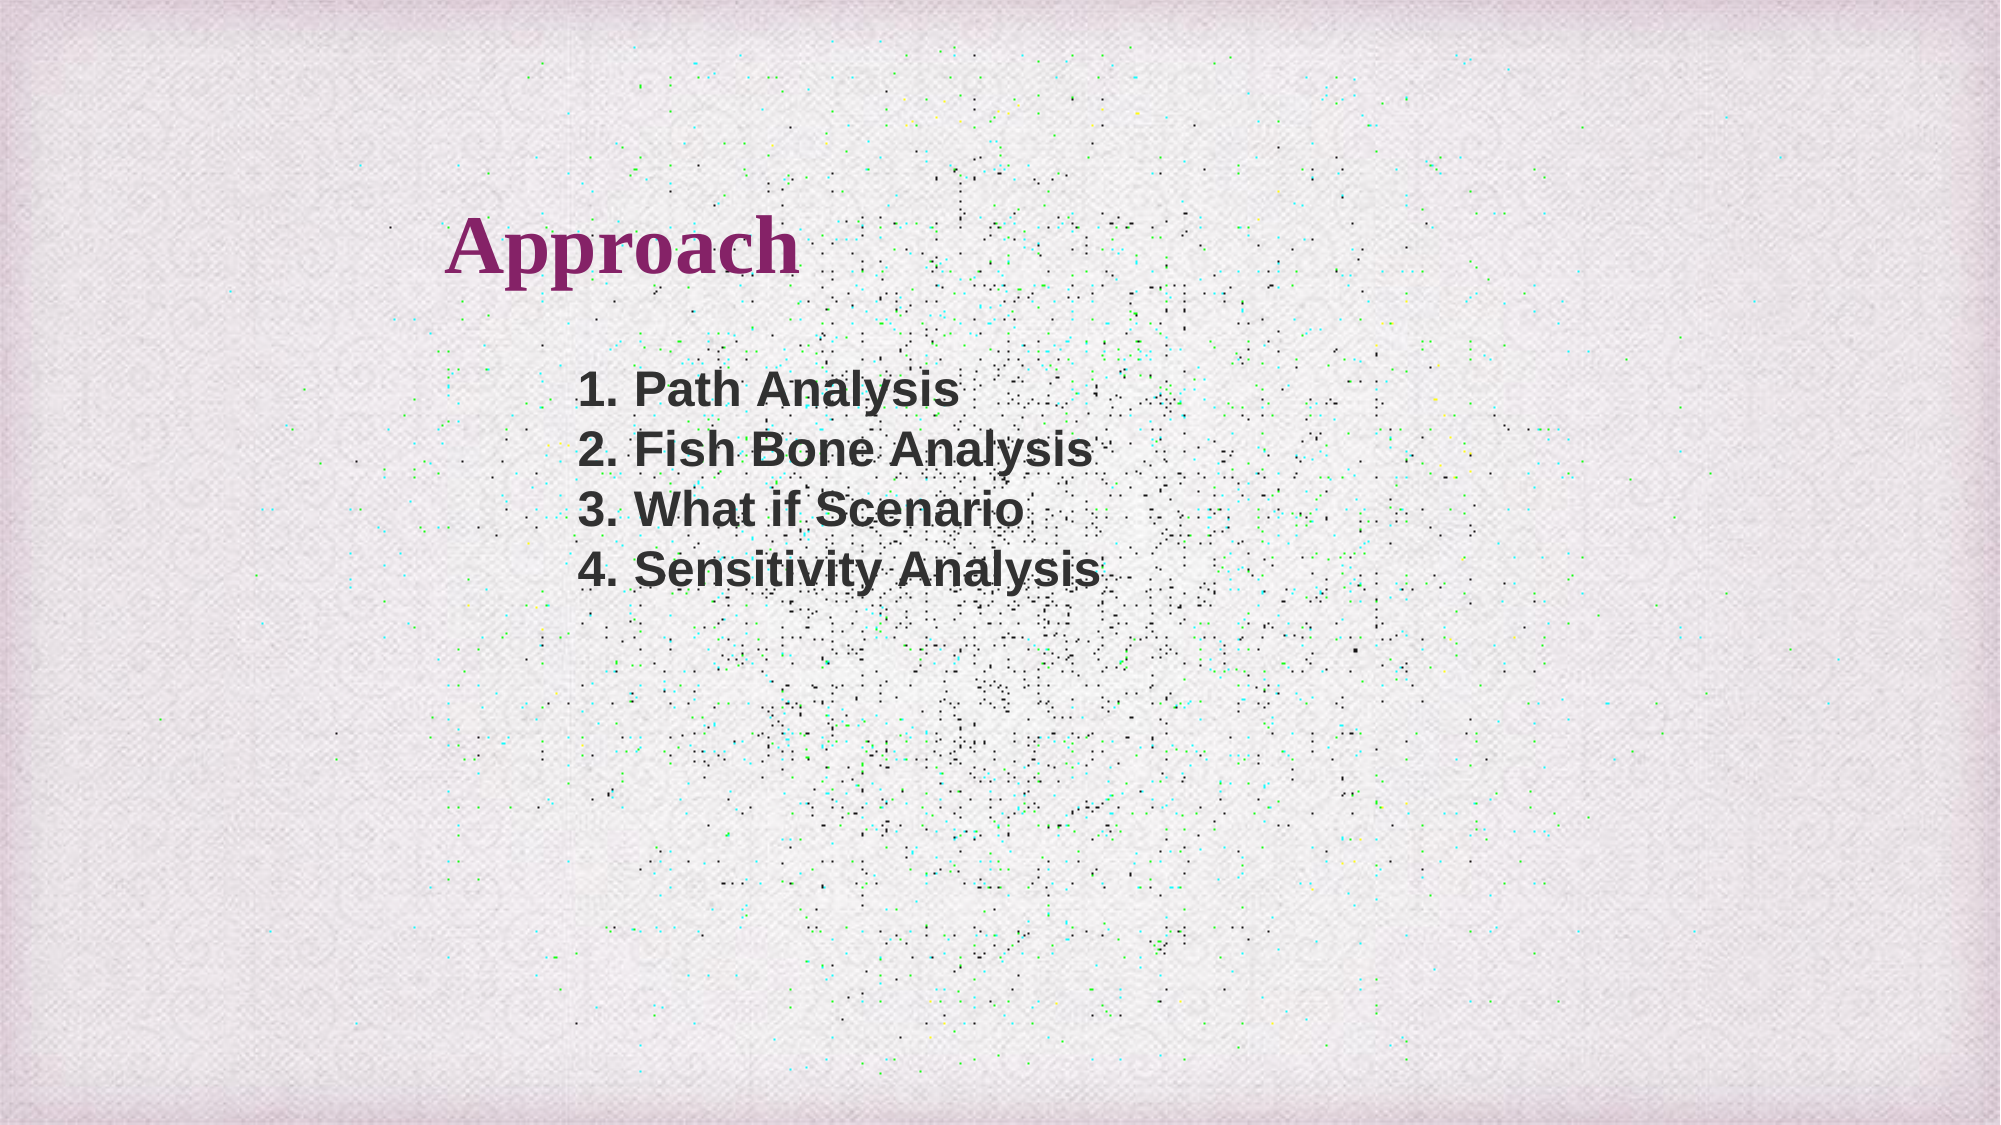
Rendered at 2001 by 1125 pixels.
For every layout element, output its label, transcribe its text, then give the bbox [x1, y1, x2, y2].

picture [0, 0, 2000, 1125]
text_box Path Analysis Fish Bone Analysis What if Scenario Sensitivity Analysis [575, 354, 1103, 597]
title Approach [442, 187, 802, 378]
